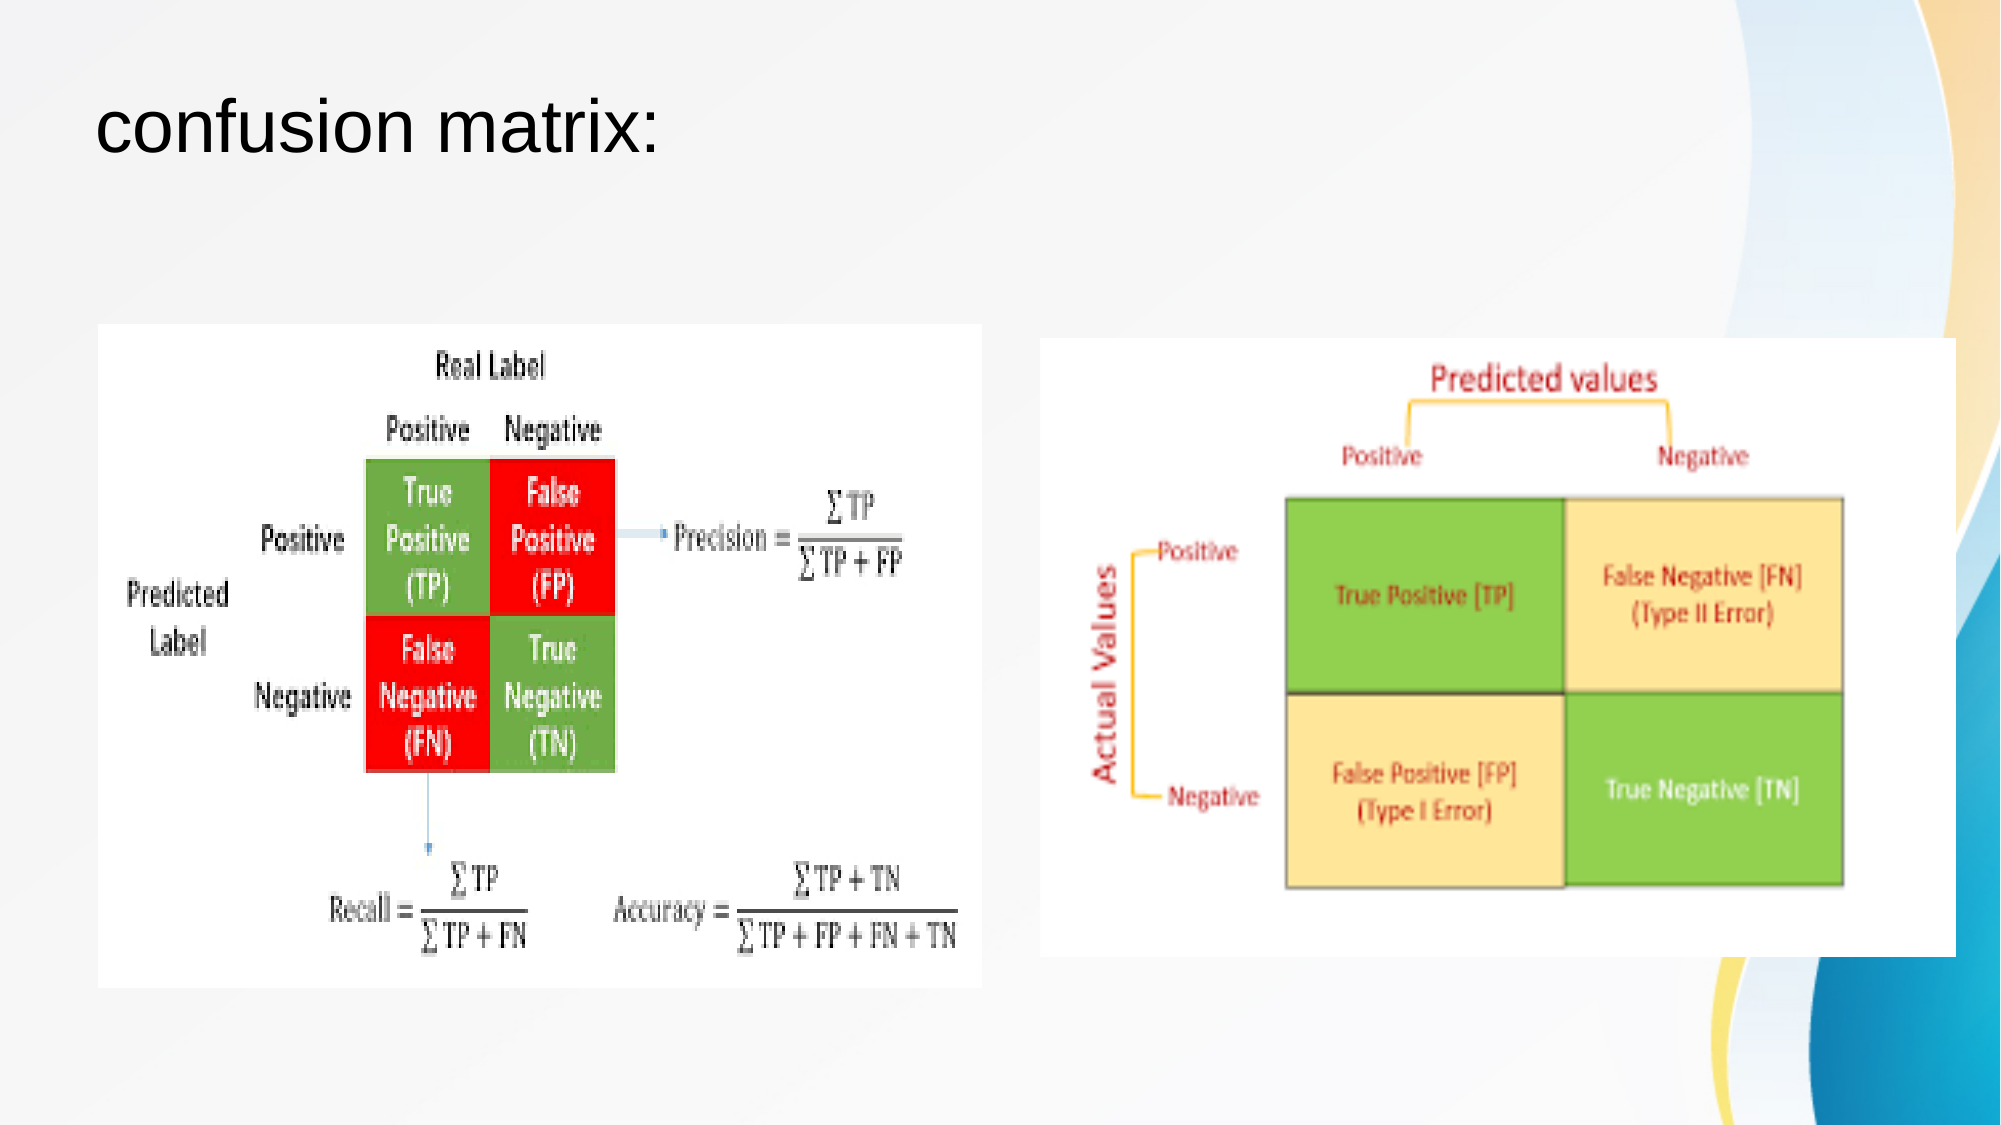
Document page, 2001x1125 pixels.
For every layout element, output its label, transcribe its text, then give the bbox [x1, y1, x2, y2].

picture [0, 0, 2001, 1125]
title confusion matrix: [80, 52, 1881, 193]
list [97, 324, 982, 988]
